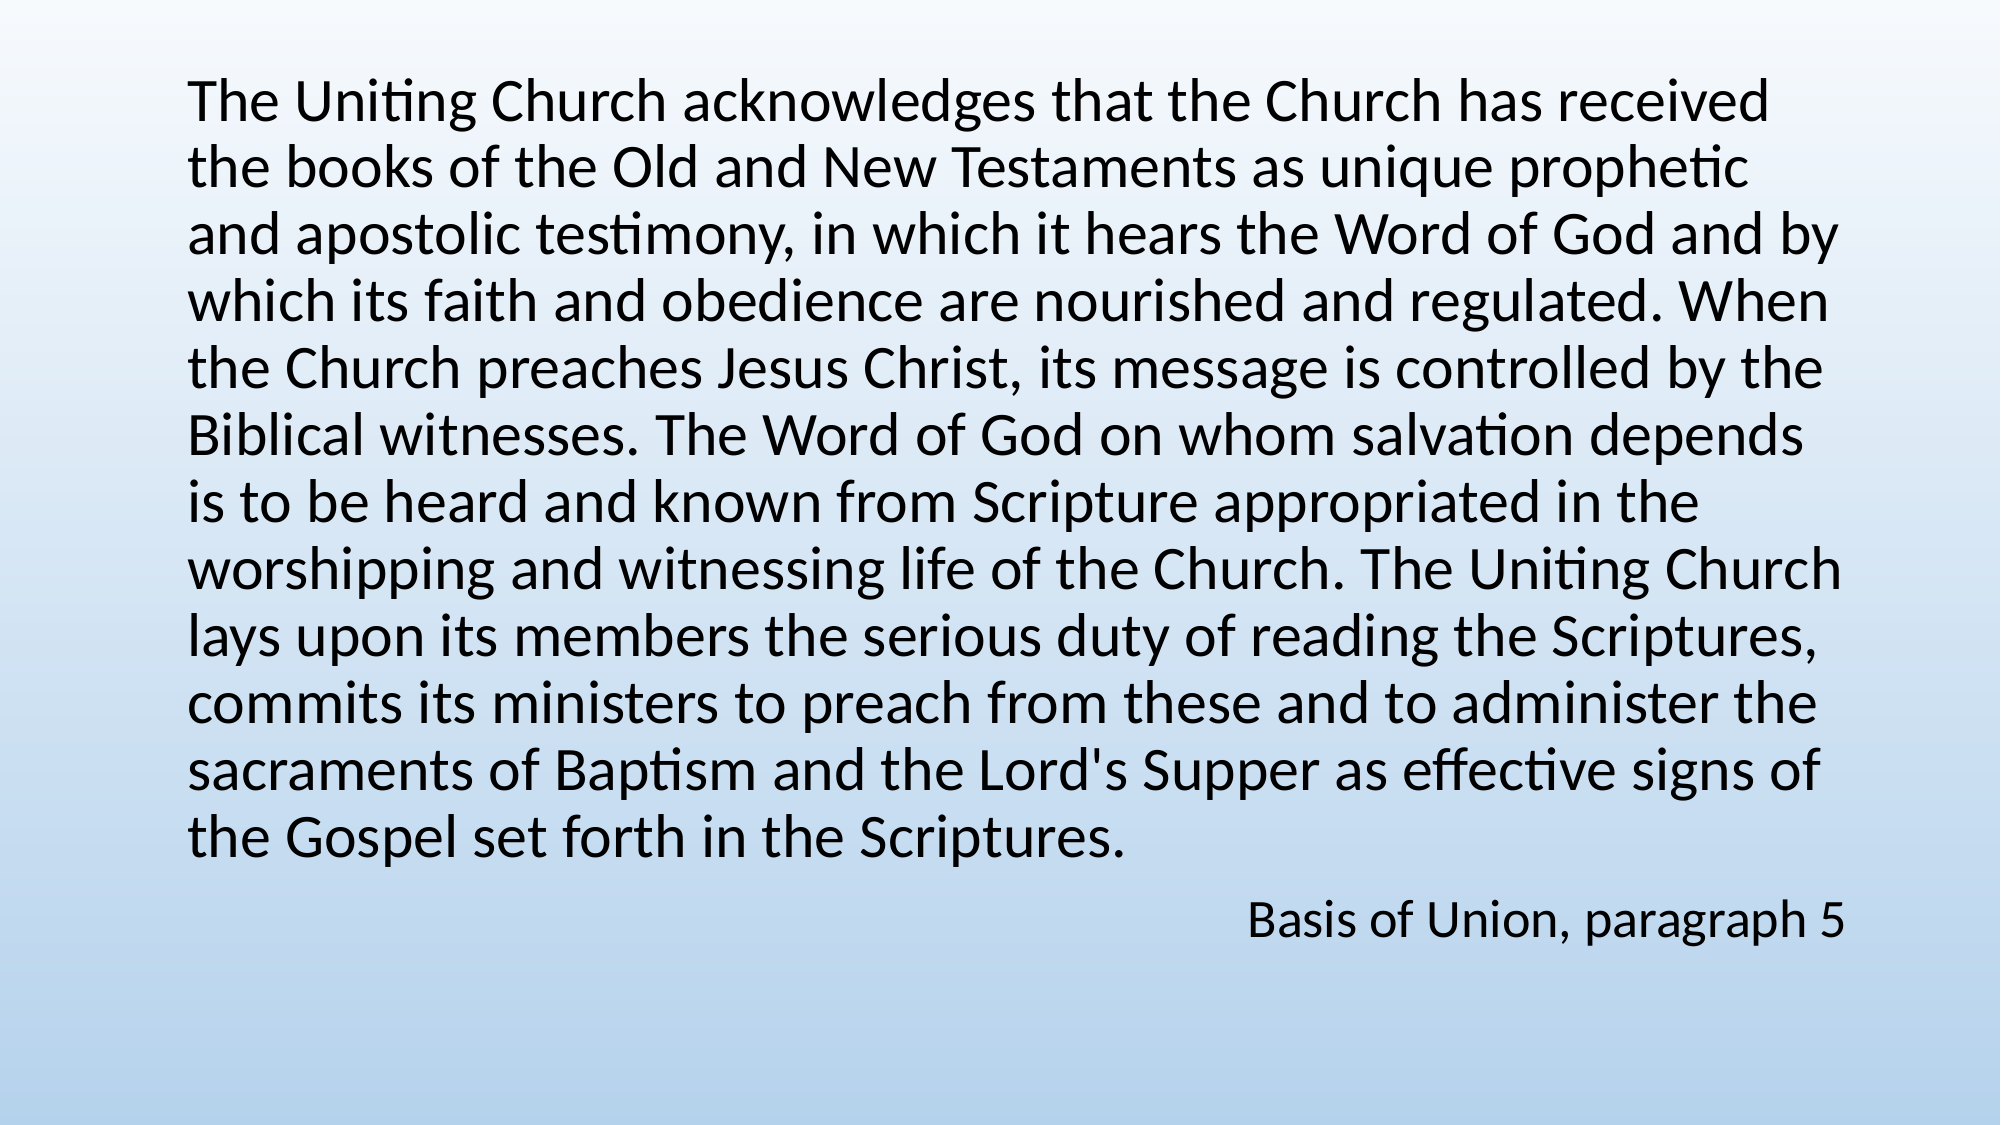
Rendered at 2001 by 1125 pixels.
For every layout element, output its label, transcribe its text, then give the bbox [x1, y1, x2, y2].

list The Uniting Church acknowledges that the Church has received the books of the Old and New Testaments as unique prophetic and apostolic testimony, in which it hears the Word of God and by which its faith and obedience are nourished and regulated. When the Church preaches Jesus Christ, its message is controlled by the Biblical witnesses. The Word of God on whom salvation depends is to be heard and known from Scripture appropriated in the worshipping and witnessing life of the Church. The Uniting Church lays upon its members the serious duty of reading the Scriptures, commits its ministers to preach from these and to administer the sacraments of Baptism and the Lord's Supper as effective signs of the Gospel set forth in the Scriptures. Basis of Union, paragraph 5 [137, 59, 1863, 1014]
